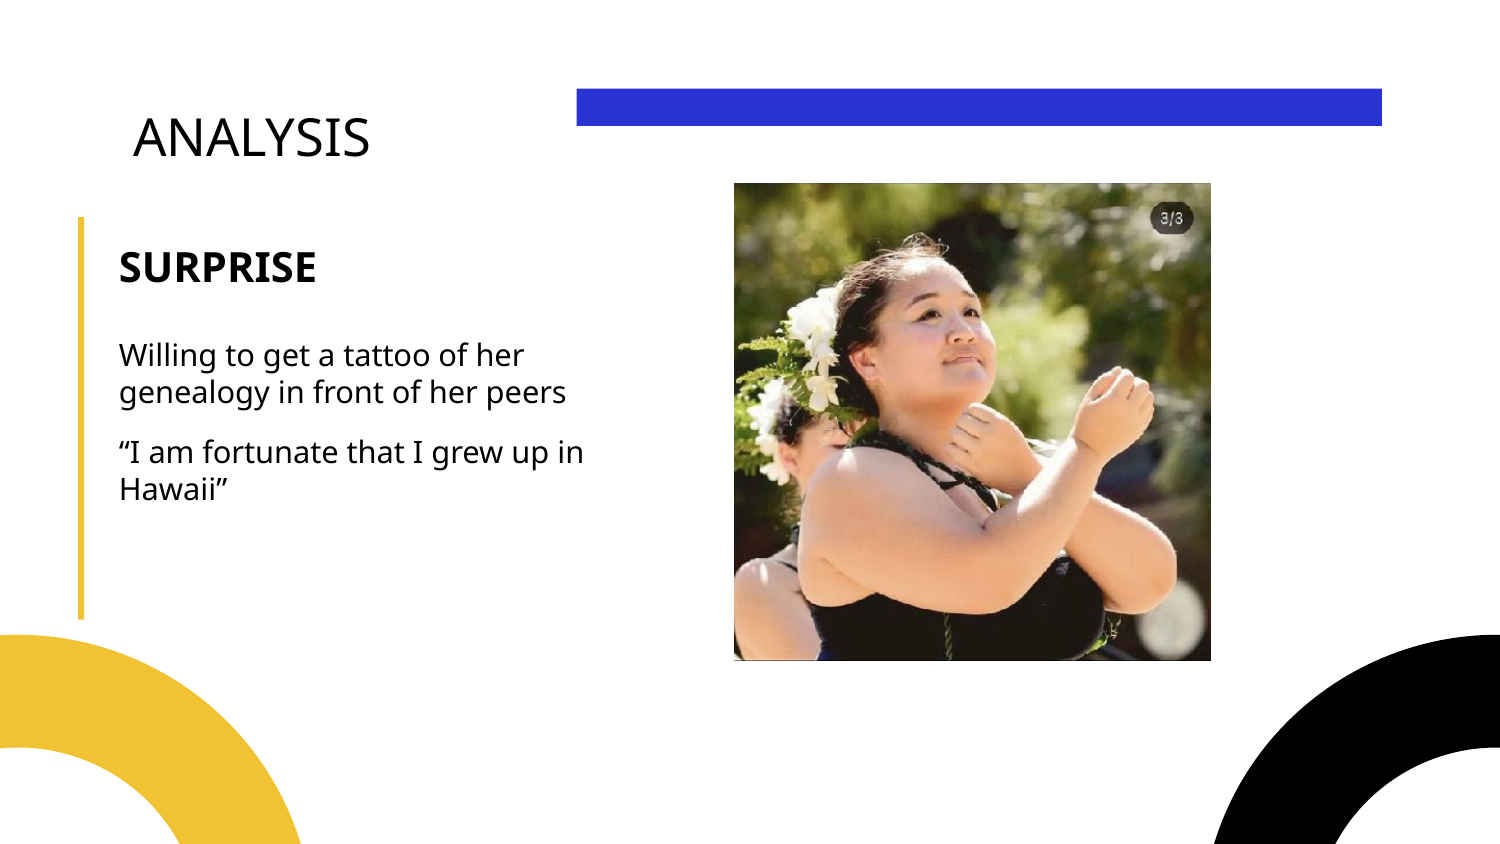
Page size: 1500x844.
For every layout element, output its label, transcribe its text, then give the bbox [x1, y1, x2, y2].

picture [733, 182, 1212, 661]
title ANALYSIS [117, 88, 610, 184]
text_box SURPRISE [103, 225, 678, 333]
text_box [78, 217, 85, 620]
list Willing to get a tattoo of her genealogy in front of her peers “I am fortunate that I grew up in Hawaii” [103, 319, 679, 503]
